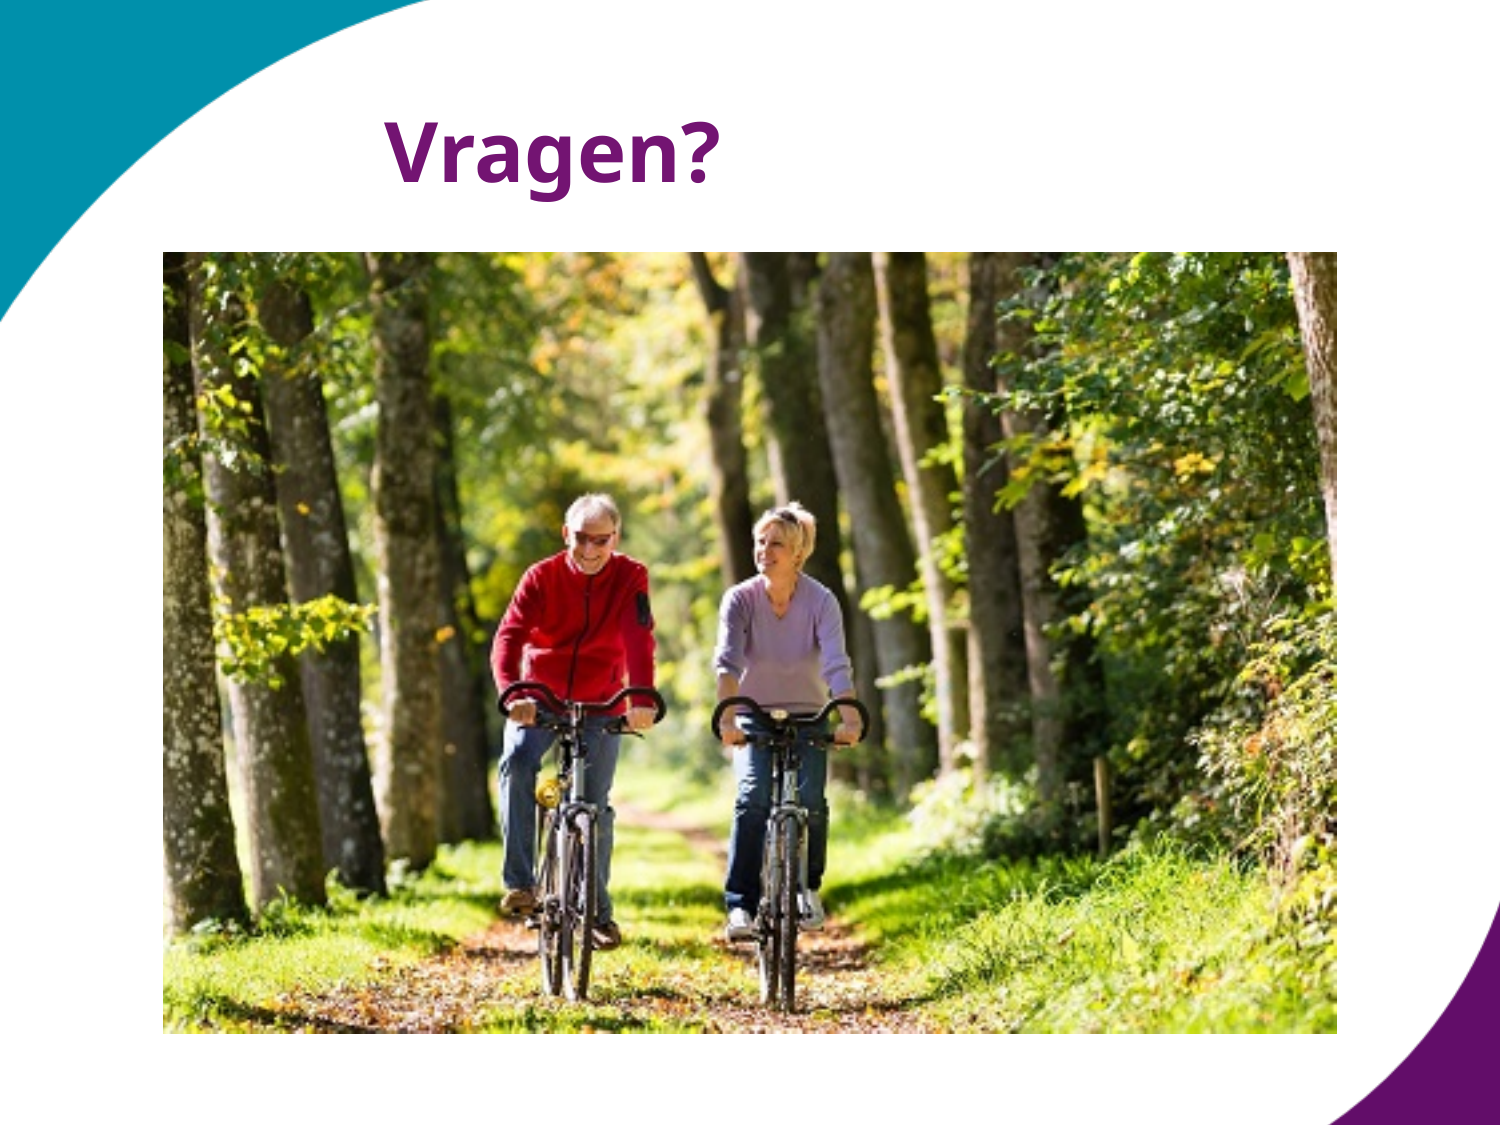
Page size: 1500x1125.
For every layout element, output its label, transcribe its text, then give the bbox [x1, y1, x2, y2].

title Vragen? [0, 90, 1121, 209]
picture [162, 252, 1338, 1035]
